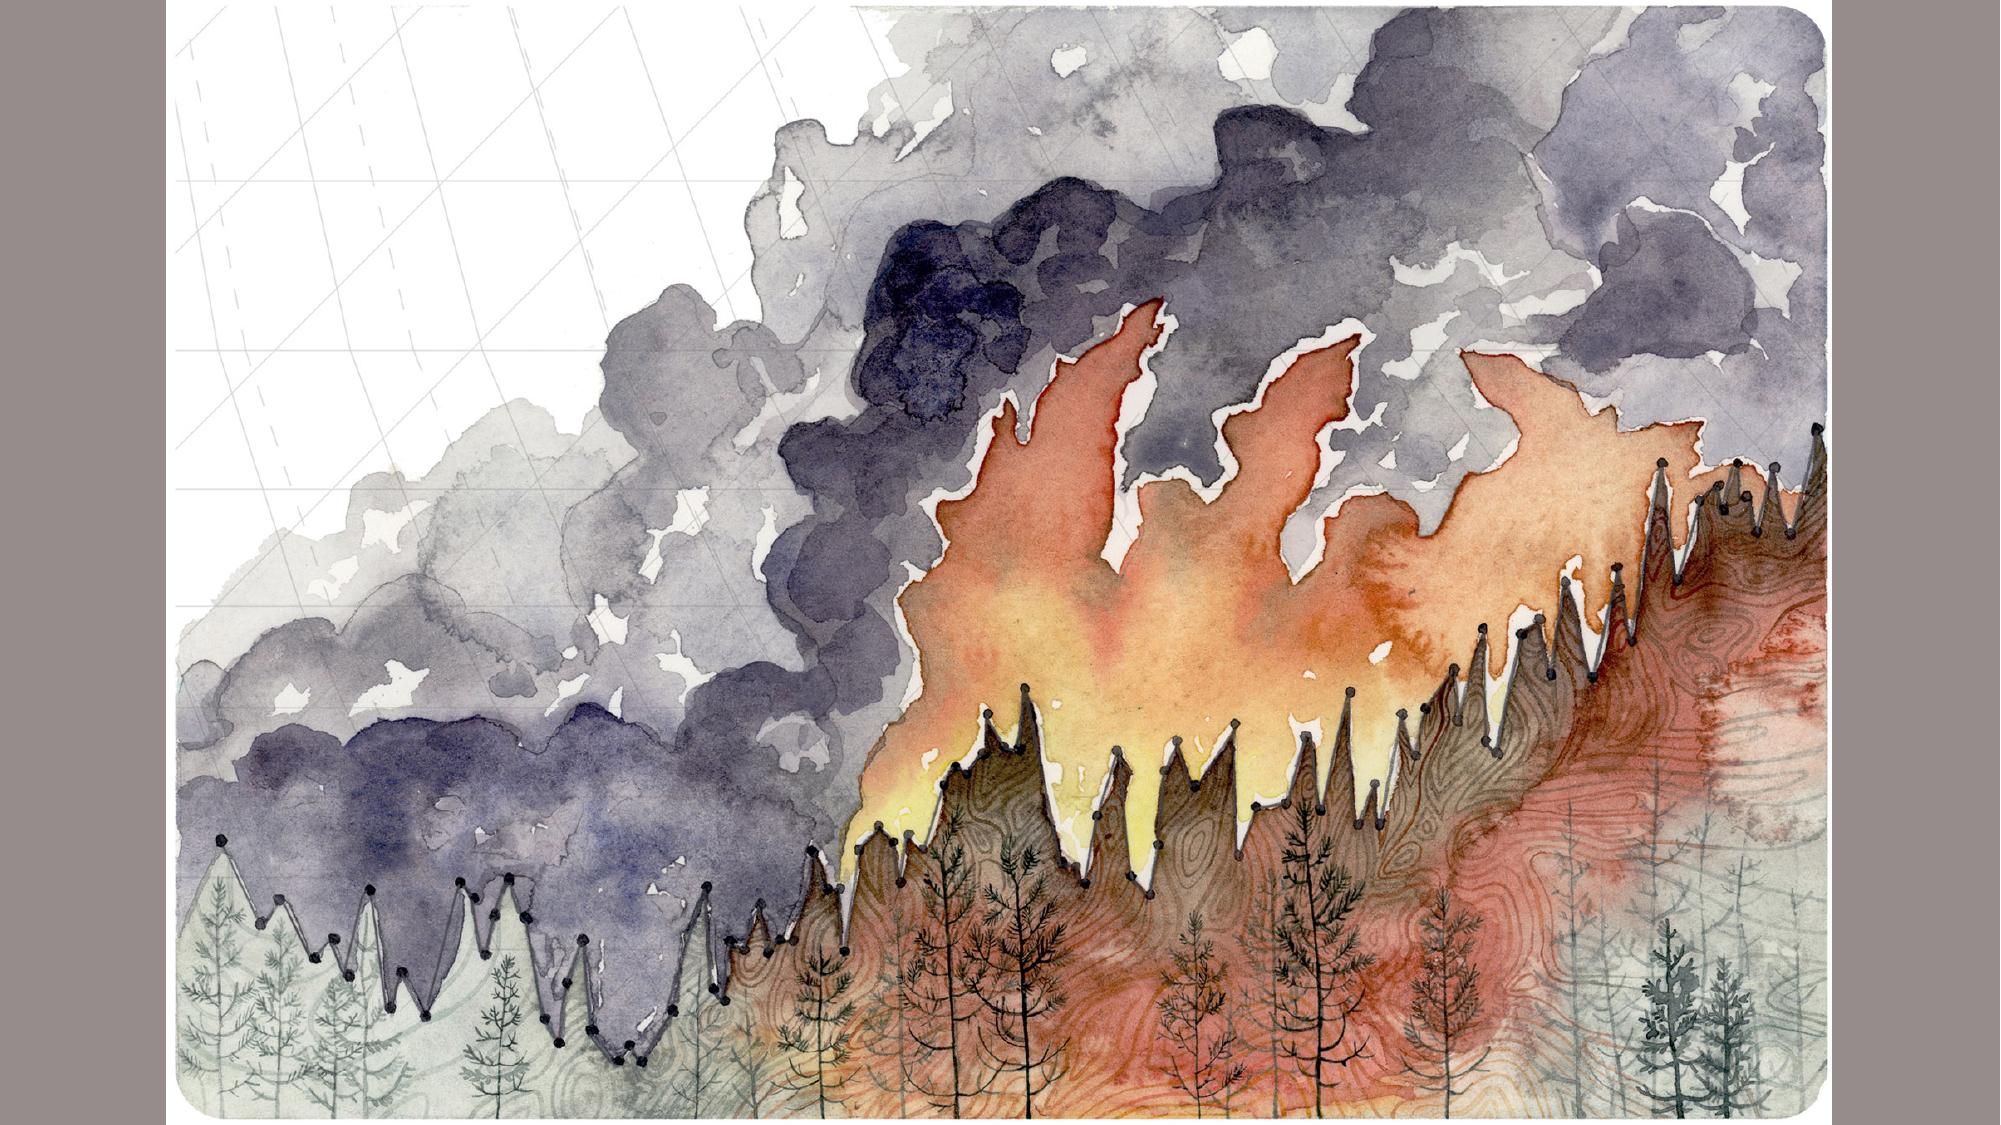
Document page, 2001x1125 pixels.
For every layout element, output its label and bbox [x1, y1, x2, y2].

picture [166, 0, 1832, 1125]
